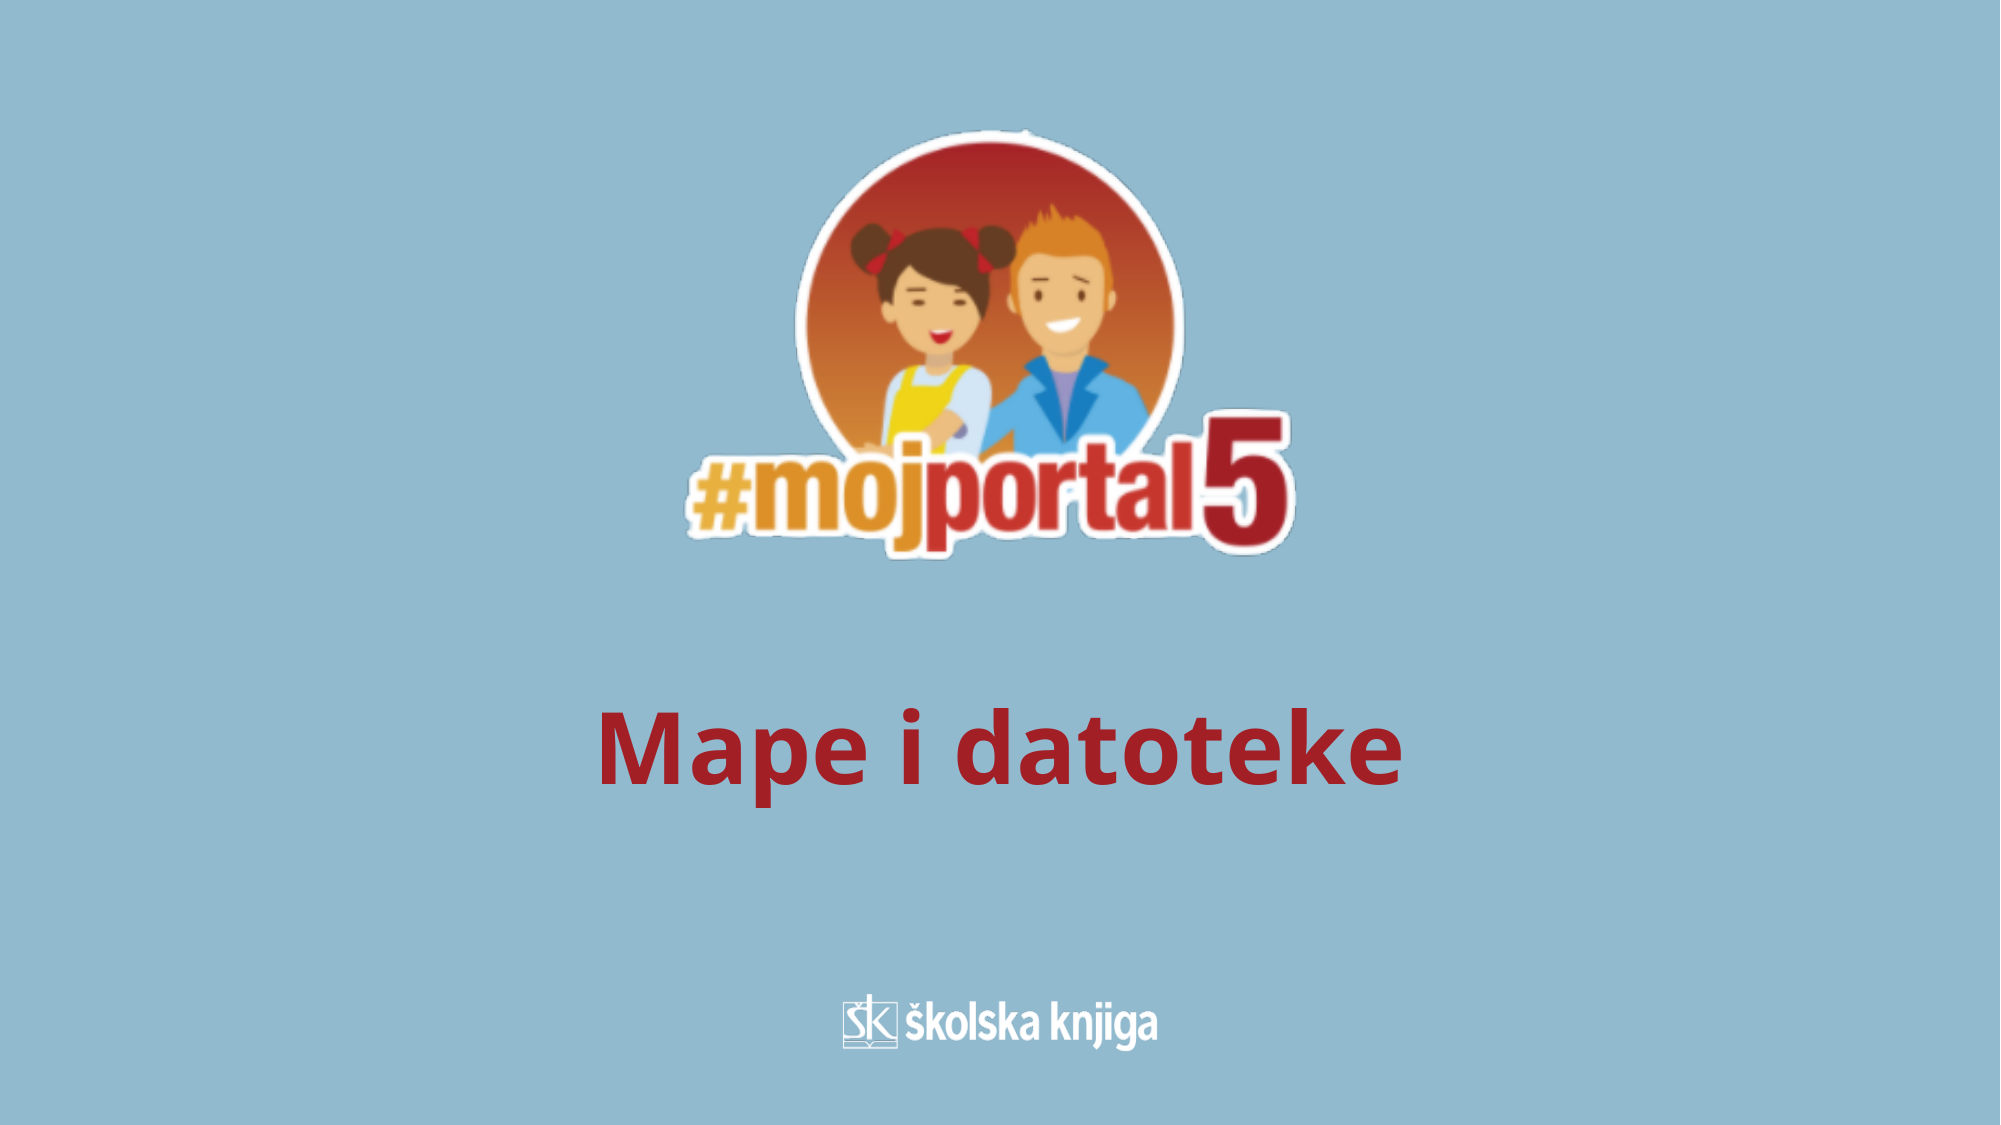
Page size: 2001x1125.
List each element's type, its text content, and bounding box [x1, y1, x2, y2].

title Mape i datoteke [249, 421, 1750, 814]
picture [834, 984, 1166, 1061]
picture [680, 127, 1320, 421]
